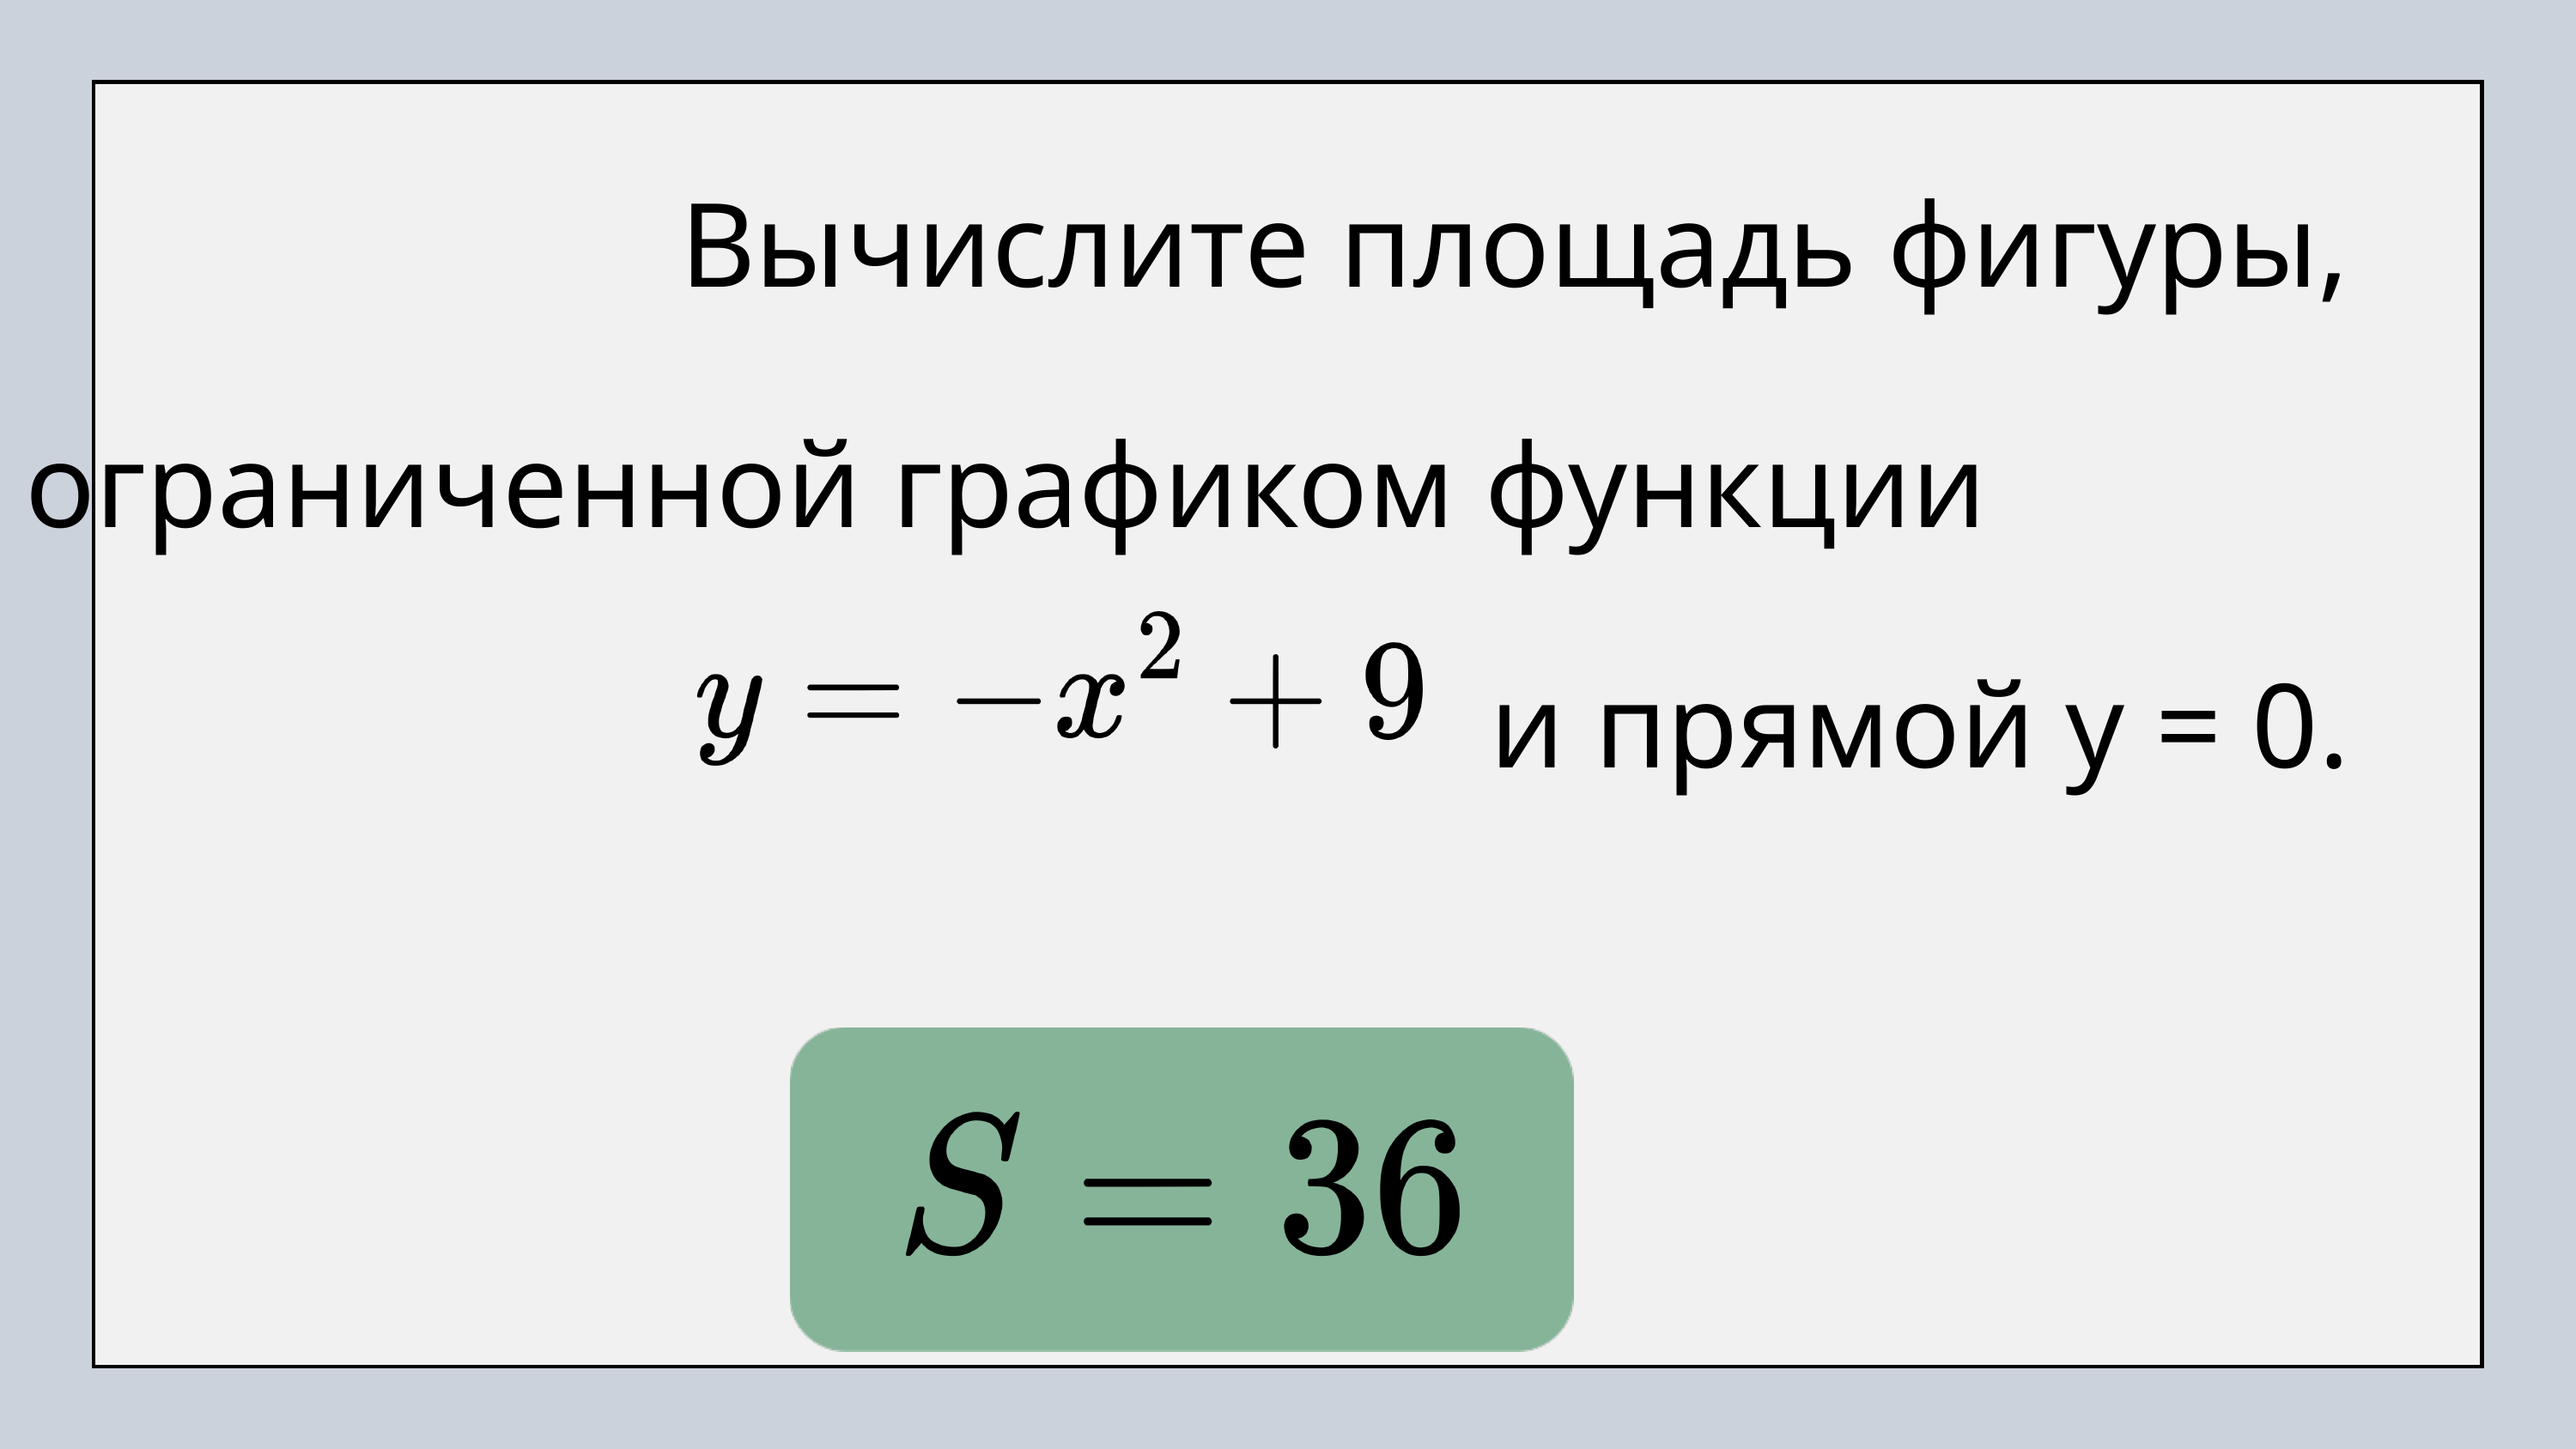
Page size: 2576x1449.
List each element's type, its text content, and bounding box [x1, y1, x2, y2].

text_box Вычислите площадь фигуры, ограниченной графиком функции и прямой у = 0. [13, 70, 2351, 791]
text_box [694, 611, 1429, 766]
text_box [896, 1112, 1468, 1268]
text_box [93, 82, 2482, 1367]
